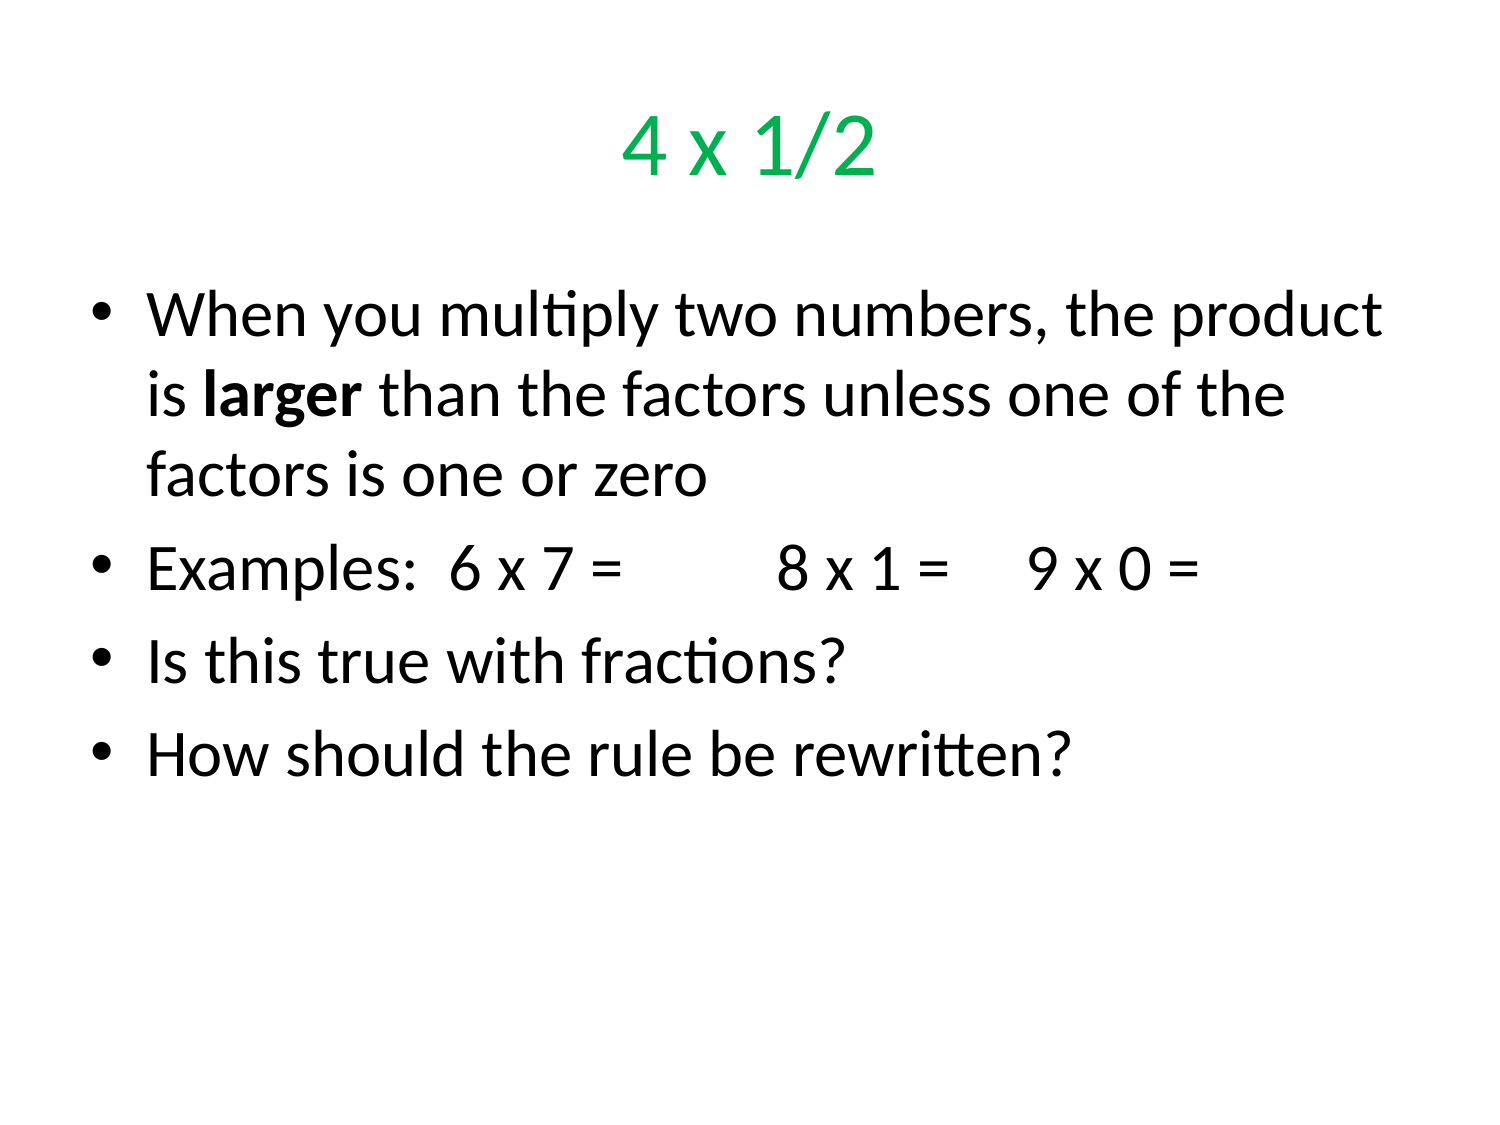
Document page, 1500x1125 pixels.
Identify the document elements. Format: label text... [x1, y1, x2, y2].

list When you multiply two numbers, the product is larger than the factors unless one of the factors is one or zero Examples: 6 x 7 = 8 x 1 = 9 x 0 = Is this true with fractions? How should the rule be rewritten? [75, 262, 1425, 1005]
title 4 x 1/2 [75, 45, 1425, 233]
